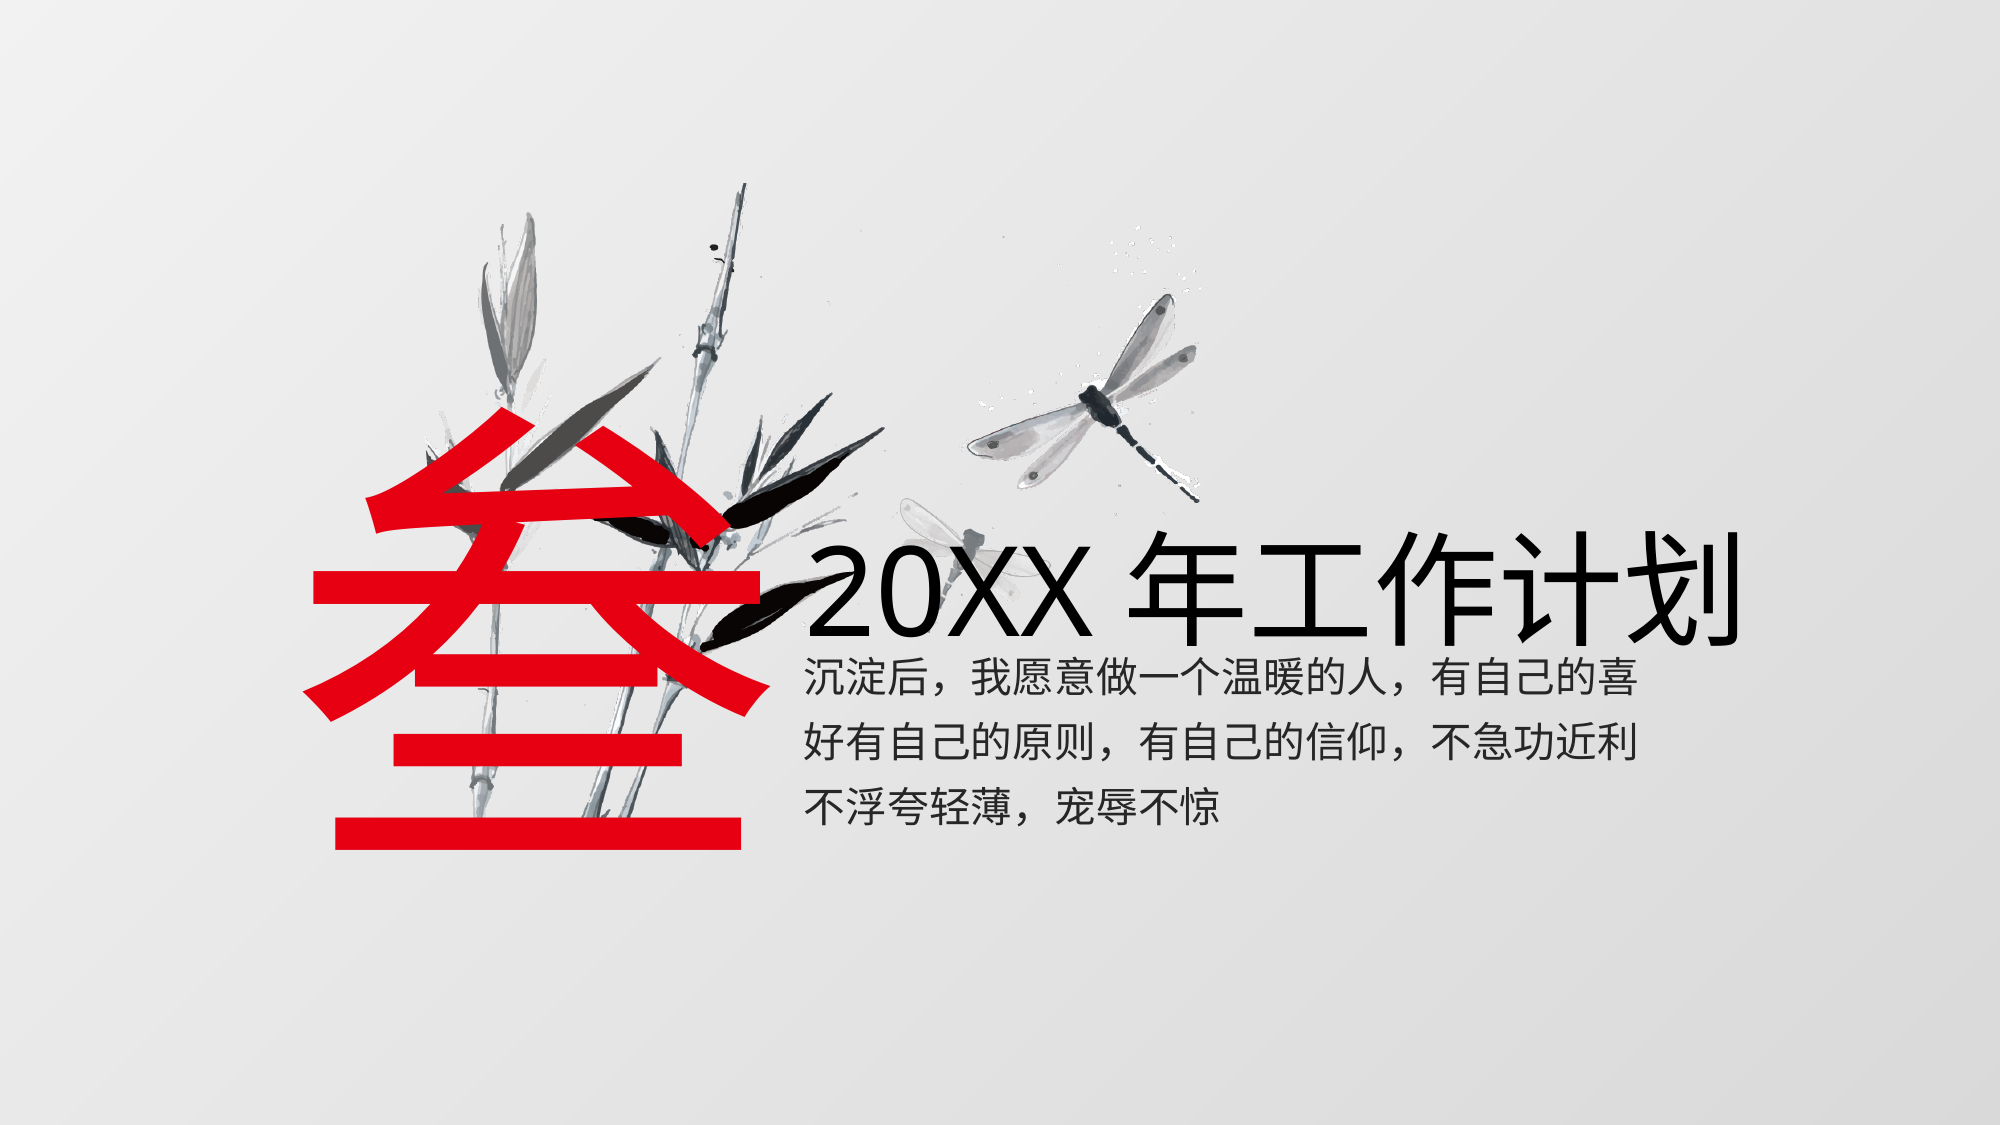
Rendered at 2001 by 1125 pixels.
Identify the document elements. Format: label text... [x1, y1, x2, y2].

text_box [789, 503, 1777, 841]
picture [423, 183, 1201, 837]
text_box 叁 [272, 322, 852, 936]
